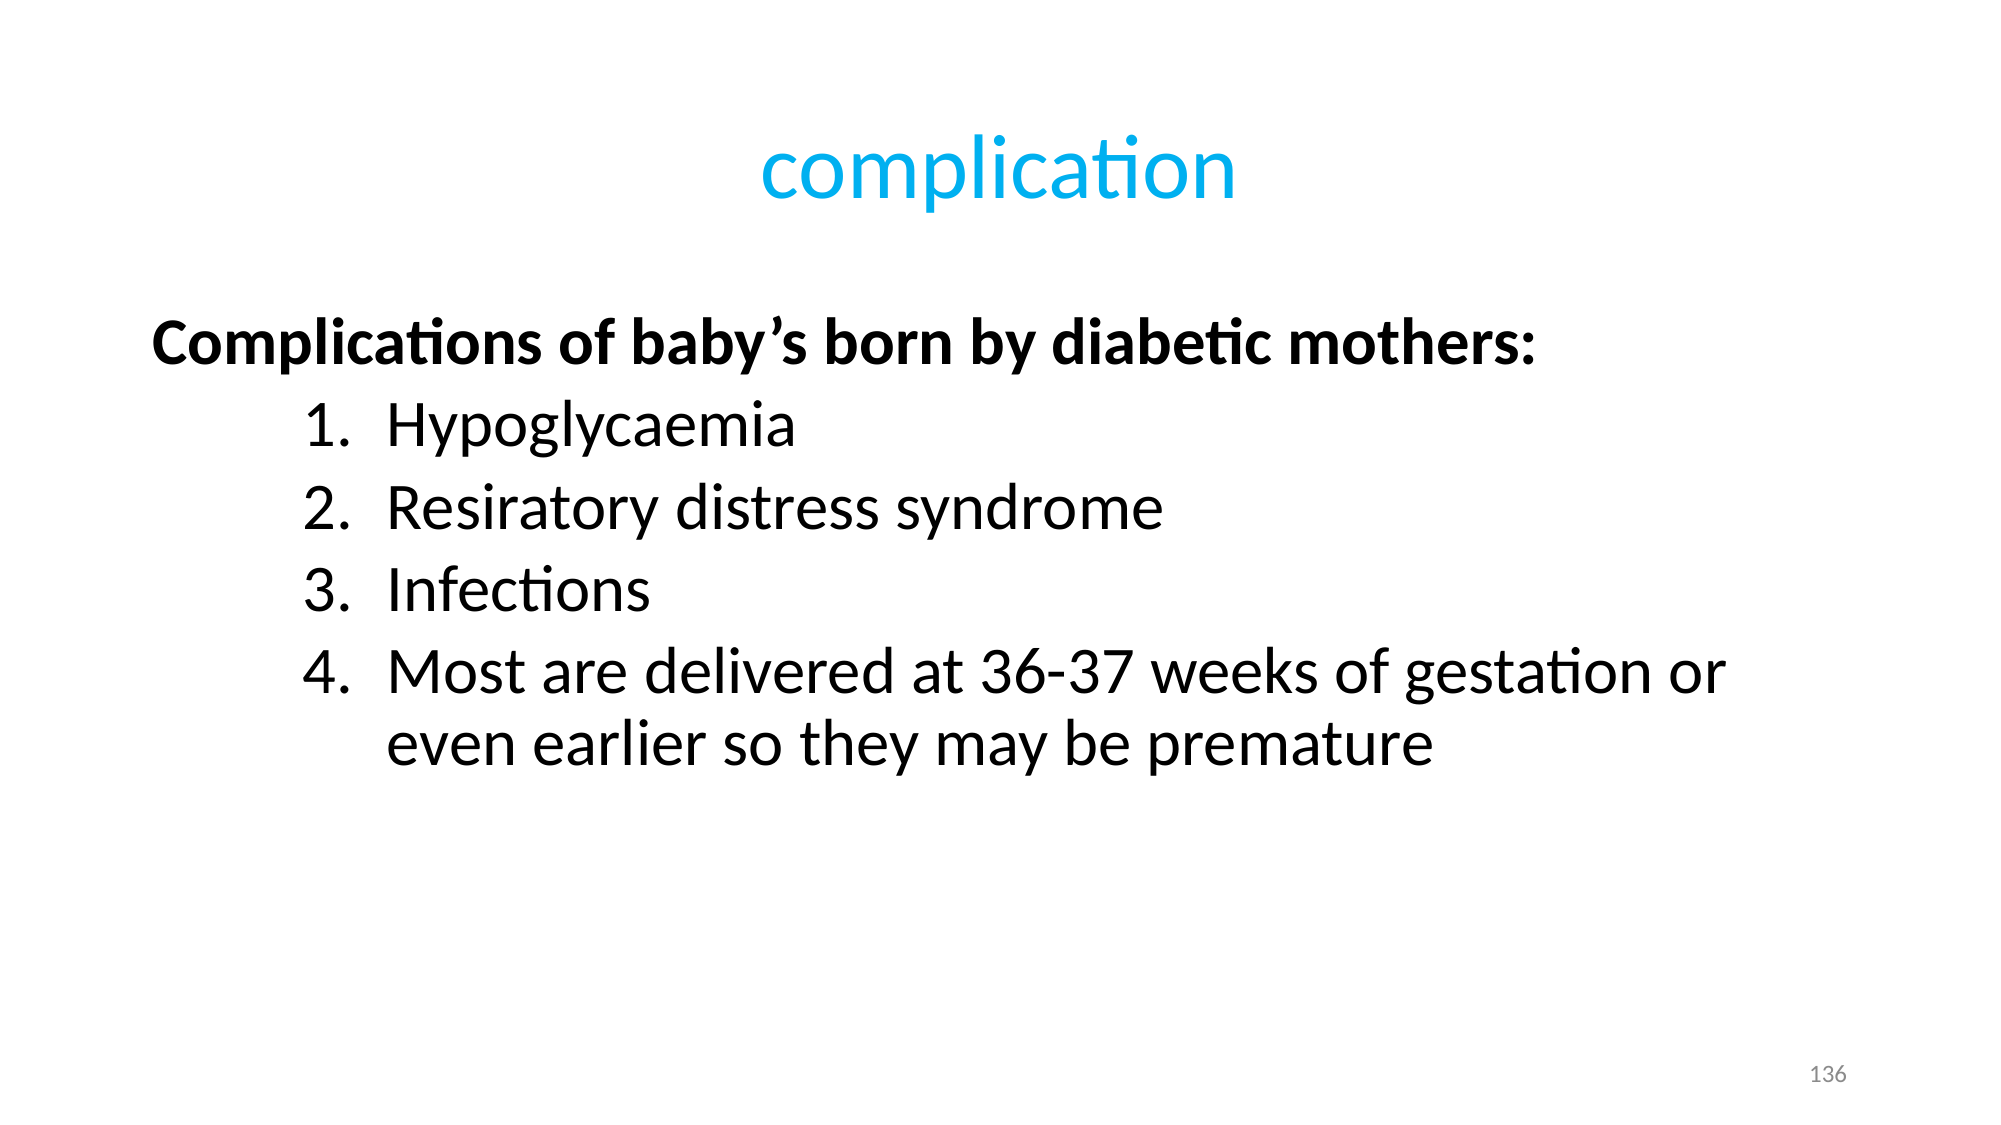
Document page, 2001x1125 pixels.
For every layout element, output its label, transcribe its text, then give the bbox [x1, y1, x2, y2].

slide_number 136 [1412, 1042, 1863, 1103]
list Complications of baby’s born by diabetic mothers: Hypoglycaemia Resiratory distress syndrome Infections Most are delivered at 36-37 weeks of gestation or even earlier so they may be premature [137, 299, 1863, 1014]
title complication [137, 59, 1863, 278]
